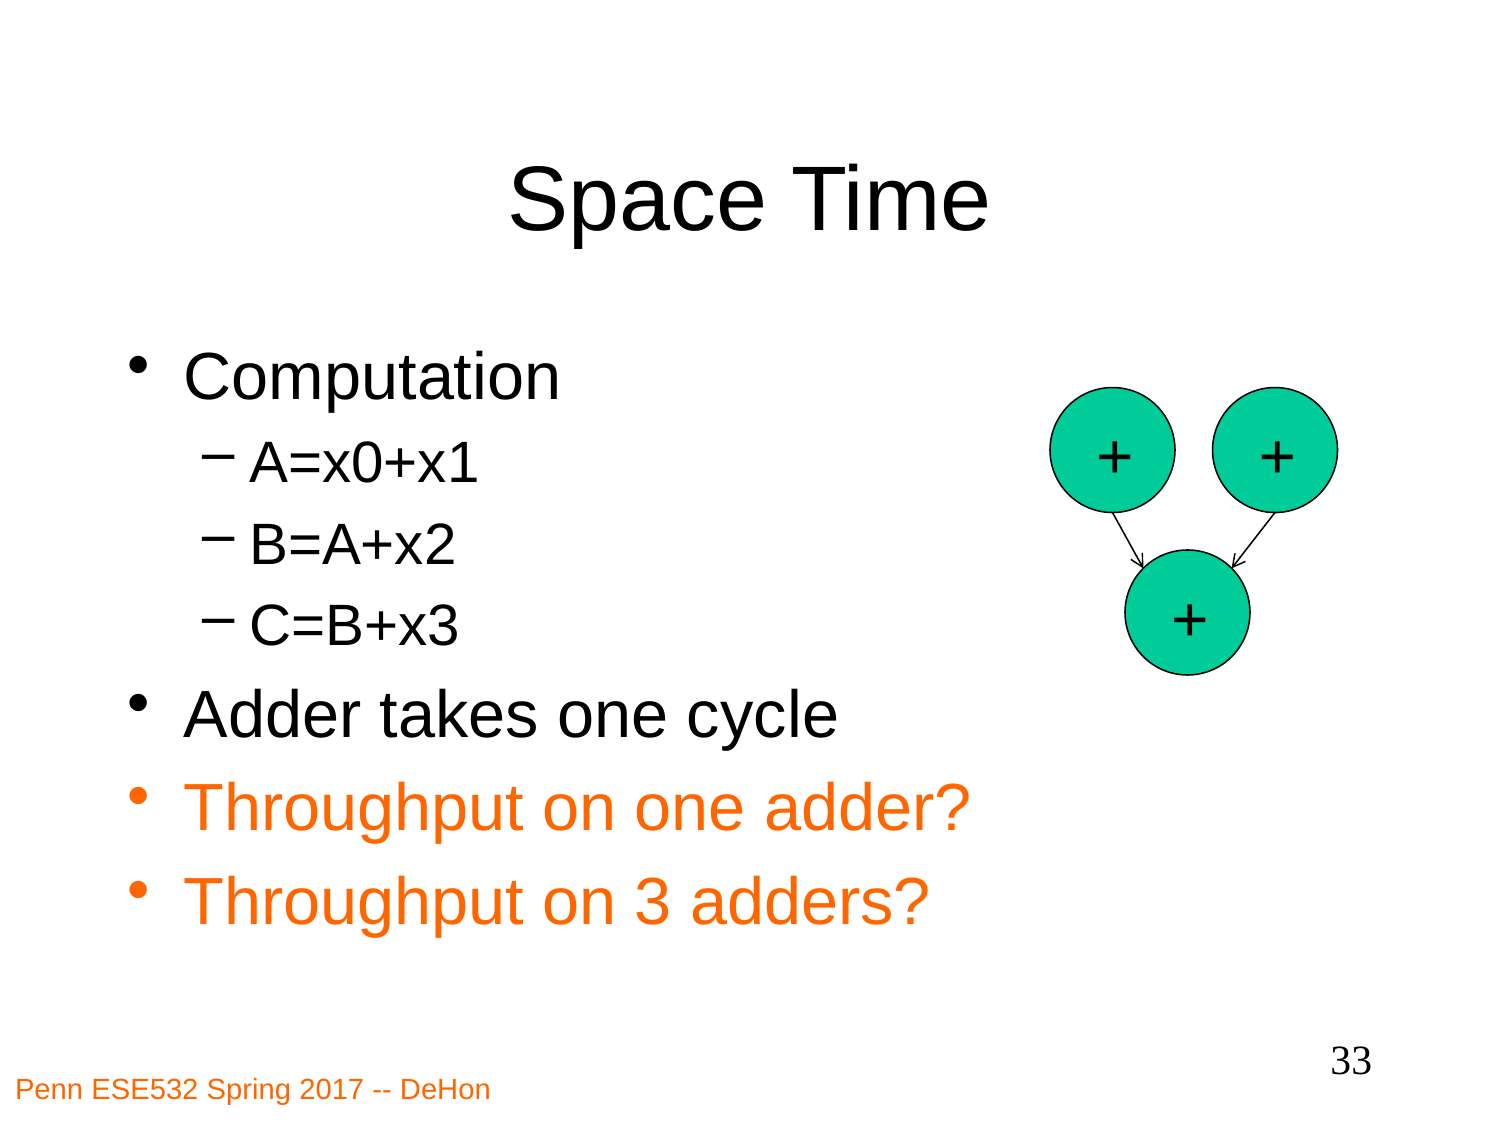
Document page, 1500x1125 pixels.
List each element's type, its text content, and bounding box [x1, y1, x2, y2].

list Computation A=x0+x1 B=A+x2 C=B+x3 Adder takes one cycle Throughput on one adder? Throughput on 3 adders? [112, 324, 1388, 1001]
slide_number 33 [1074, 1024, 1388, 1101]
slide_number Penn ESE532 Spring 2017 -- DeHon [0, 1062, 688, 1125]
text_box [1049, 387, 1338, 676]
title Space Time [112, 99, 1388, 288]
